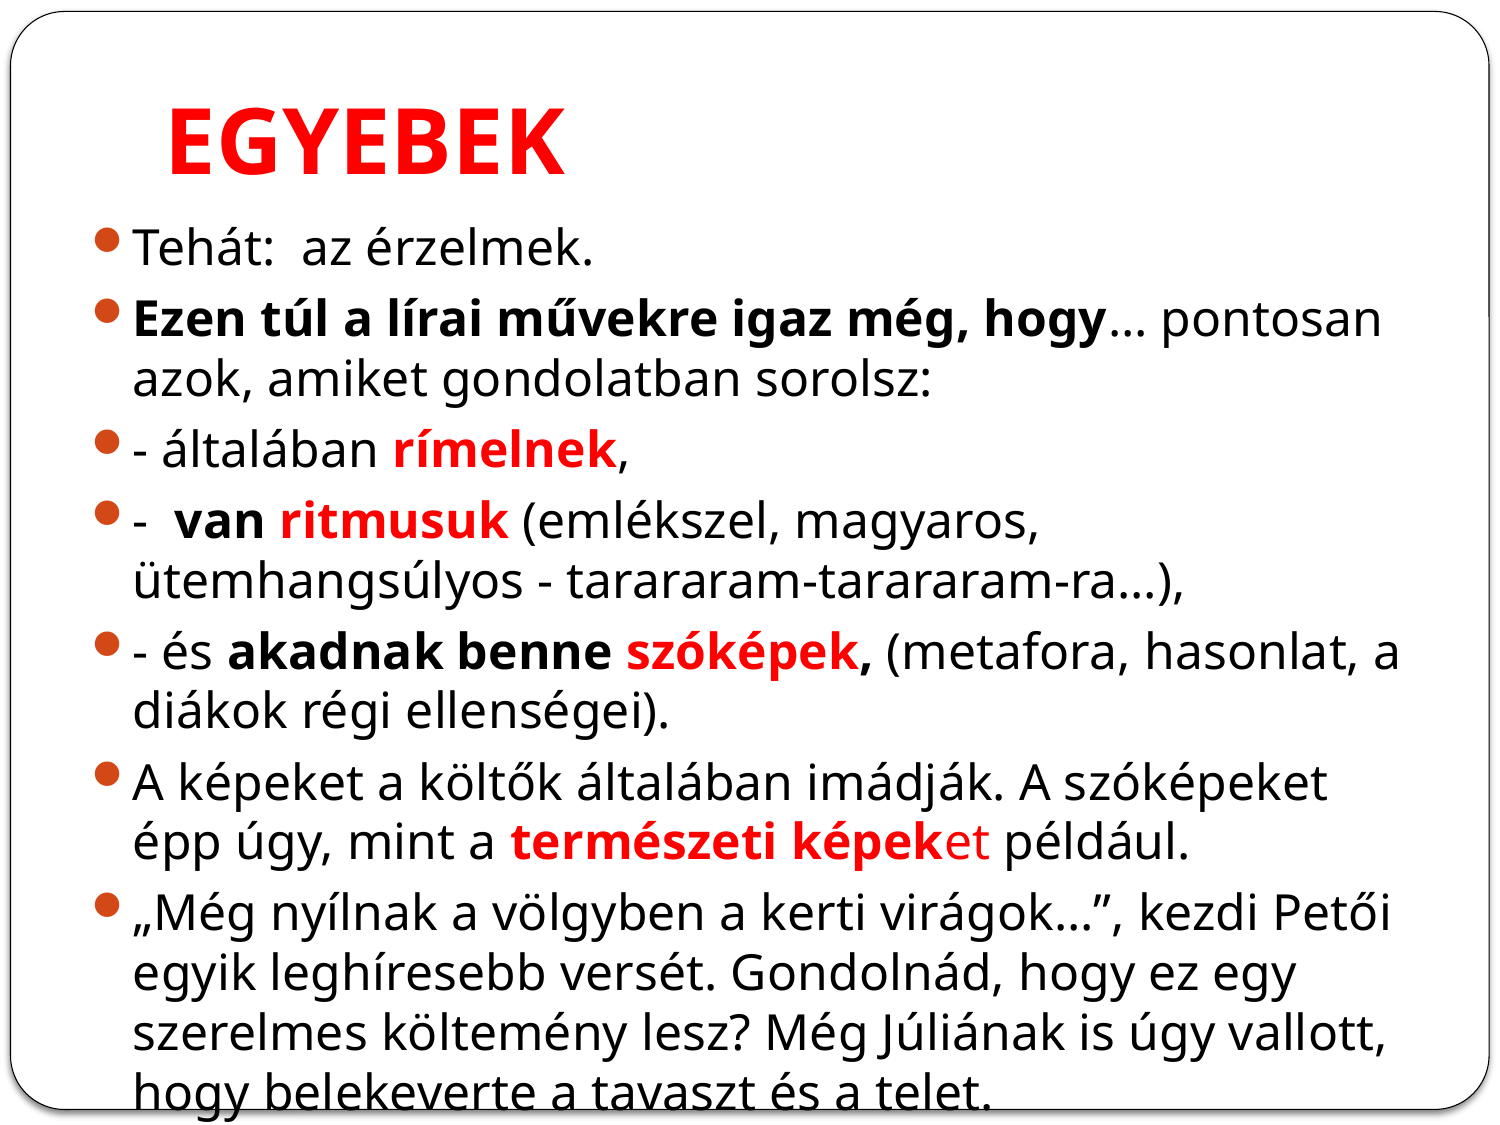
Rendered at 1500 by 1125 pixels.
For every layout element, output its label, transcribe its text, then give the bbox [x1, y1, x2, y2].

title EGYEBEK [150, 45, 1425, 208]
list Tehát: az érzelmek. Ezen túl a lírai művekre igaz még, hogy… pontosan azok, amiket gondolatban sorolsz: - általában rímelnek, - van ritmusuk (emlékszel, magyaros, ütemhangsúlyos - tarararam-tarararam-ra…), - és akadnak benne szóképek, (metafora, hasonlat, a diákok régi ellenségei). A képeket a költők általában imádják. A szóképeket épp úgy, mint a természeti képeket például. „Még nyílnak a völgyben a kerti virágok…”, kezdi Petői egyik leghíresebb versét. Gondolnád, hogy ez egy szerelmes költemény lesz? Még Júliának is úgy vallott, hogy belekeverte a tavaszt és a telet. [76, 208, 1425, 1125]
